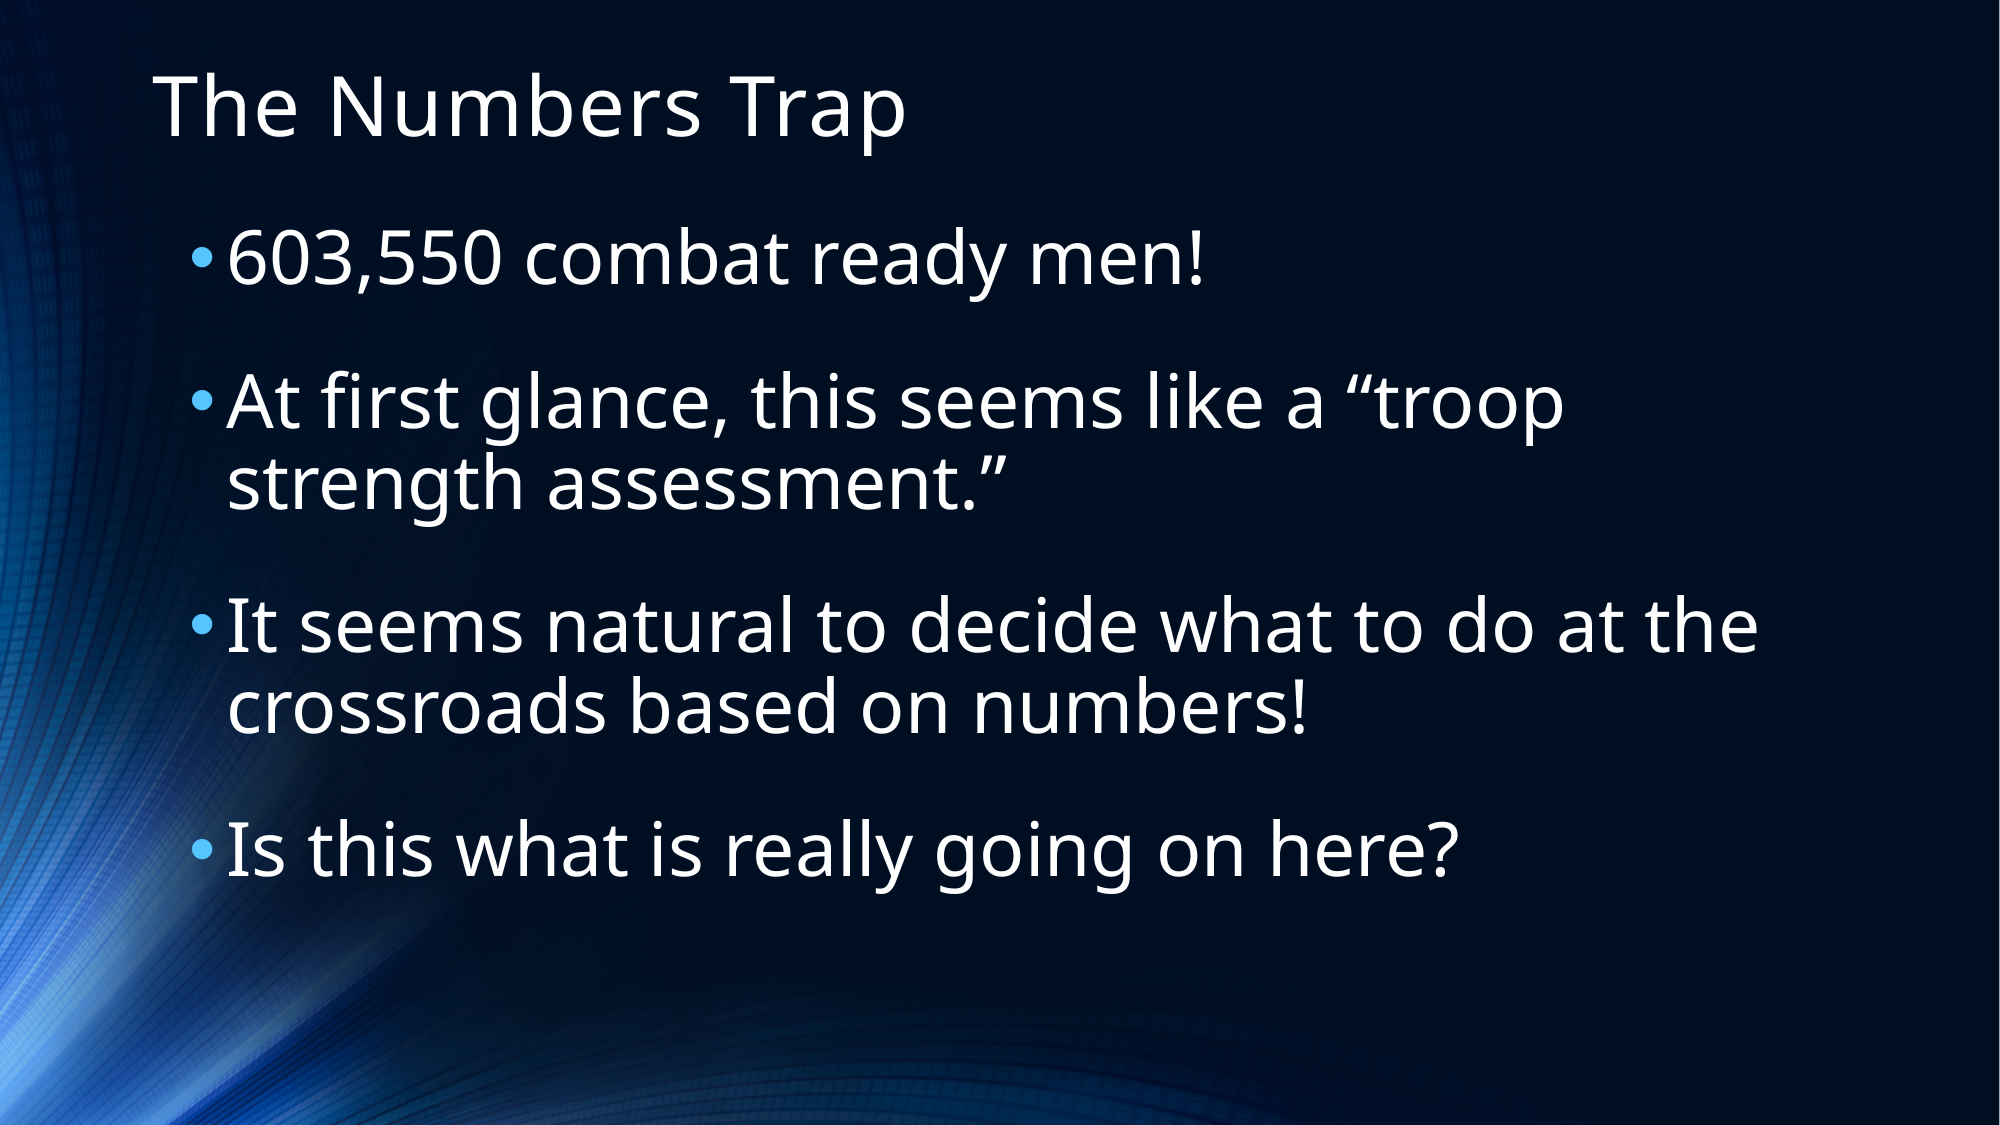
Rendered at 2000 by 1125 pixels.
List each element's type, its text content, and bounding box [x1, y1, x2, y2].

list 603,550 combat ready men! At first glance, this seems like a “troop strength assessment.” It seems natural to decide what to do at the crossroads based on numbers! Is this what is really going on here? [174, 212, 1850, 1025]
picture [0, 0, 2000, 1125]
title The Numbers Trap [137, 24, 1975, 163]
